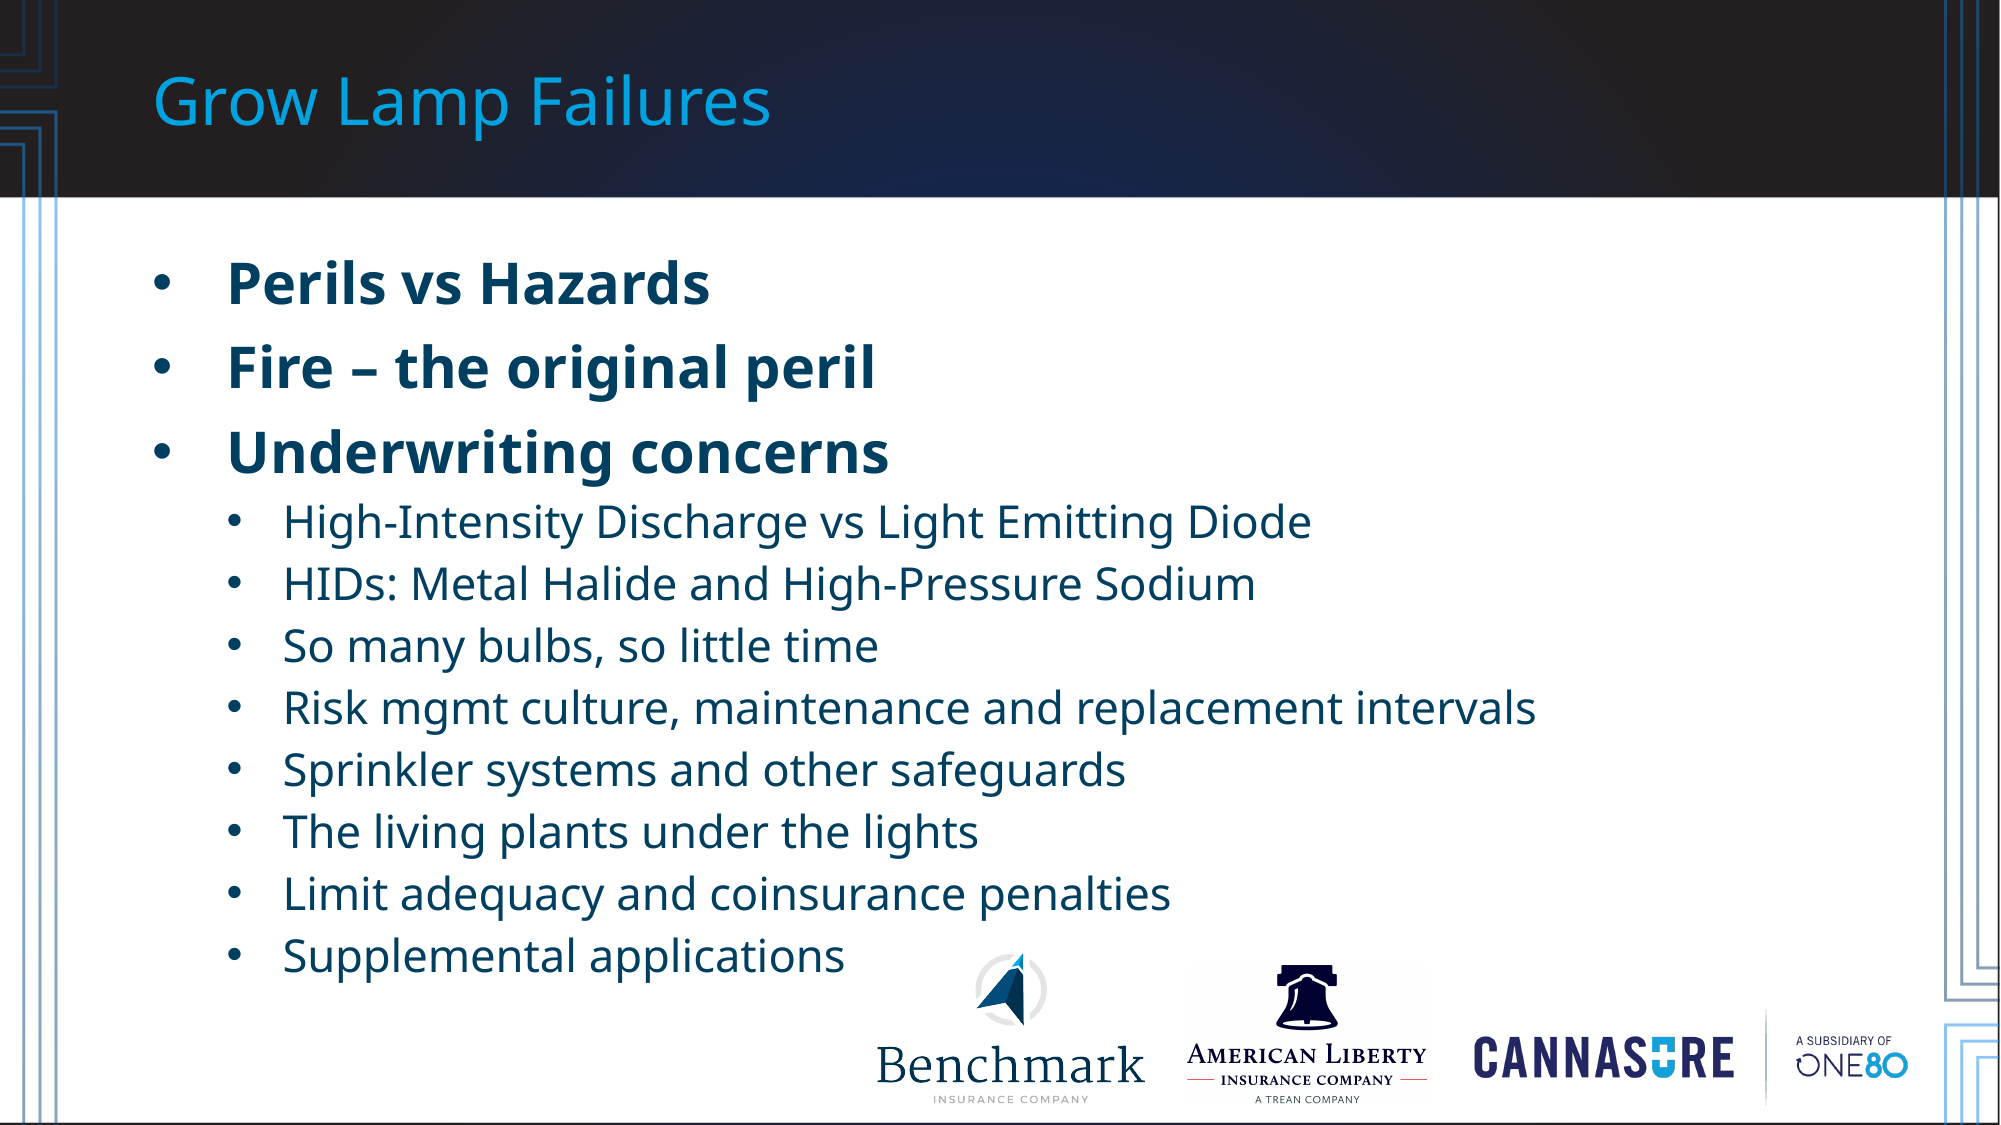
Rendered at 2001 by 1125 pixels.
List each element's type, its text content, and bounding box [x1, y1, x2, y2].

list Perils vs Hazards Fire – the original peril Underwriting concerns High-Intensity Discharge vs Light Emitting Diode HIDs: Metal Halide and High-Pressure Sodium So many bulbs, so little time Risk mgmt culture, maintenance and replacement intervals Sprinkler systems and other safeguards The living plants under the lights Limit adequacy and coinsurance penalties Supplemental applications [137, 239, 1885, 996]
picture [0, 0, 2000, 1125]
title Grow Lamp Failures [137, 0, 1769, 207]
